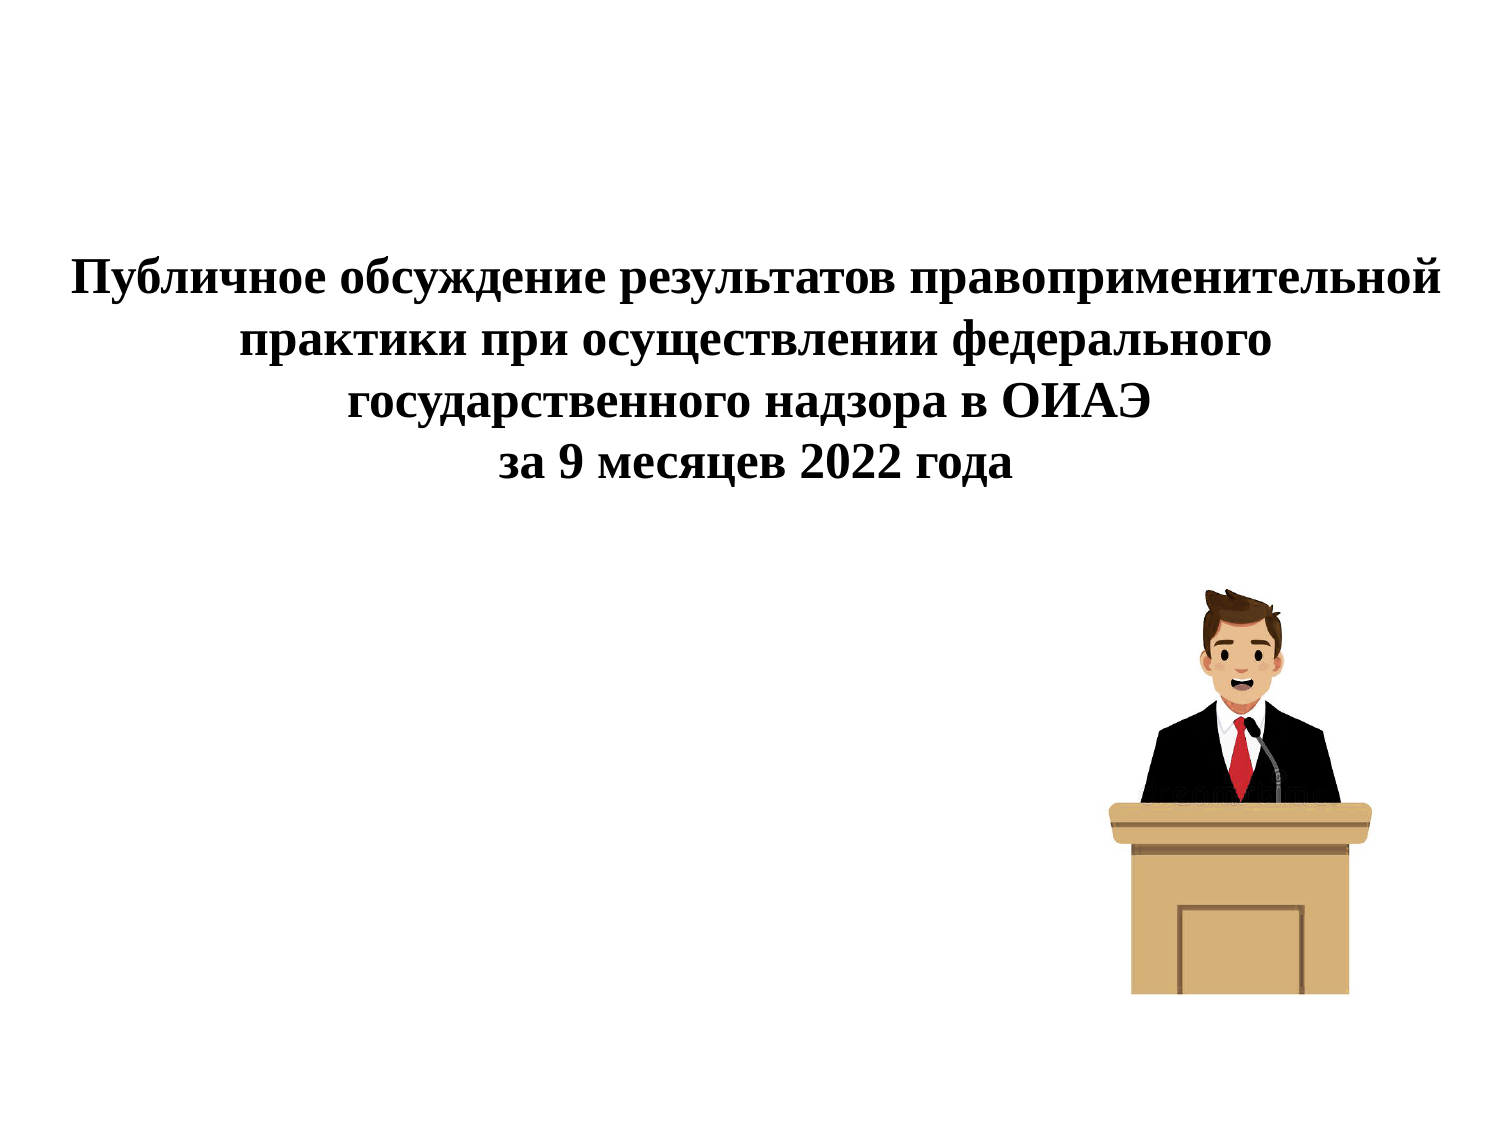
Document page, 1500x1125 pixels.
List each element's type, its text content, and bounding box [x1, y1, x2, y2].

title Публичное обсуждение результатов правоприменительной практики при осуществлении федерального государственного надзора в ОИАЭ за 9 месяцев 2022 года [50, 87, 1463, 588]
picture [987, 524, 1500, 1038]
